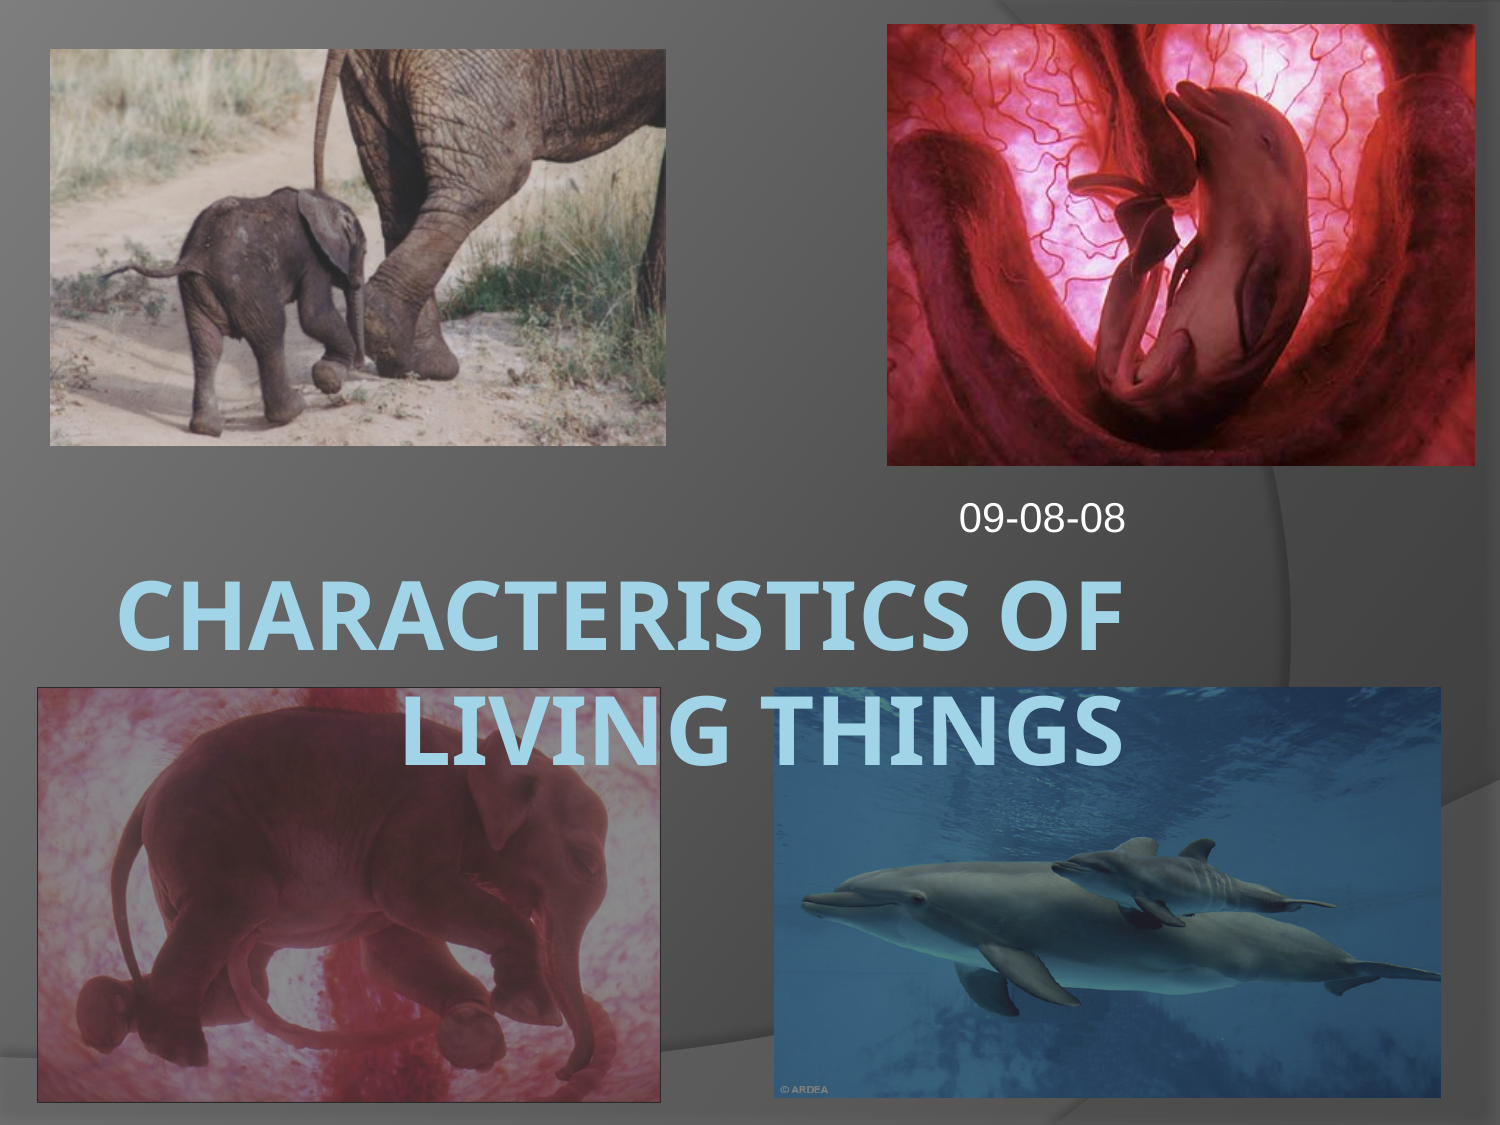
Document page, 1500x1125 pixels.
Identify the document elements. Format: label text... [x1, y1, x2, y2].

subtitle 09-08-08 [71, 253, 1134, 541]
picture [887, 24, 1476, 466]
picture [37, 687, 661, 1103]
picture [774, 687, 1441, 1098]
picture [49, 49, 666, 446]
title Characteristics of Living Things [70, 547, 1134, 925]
